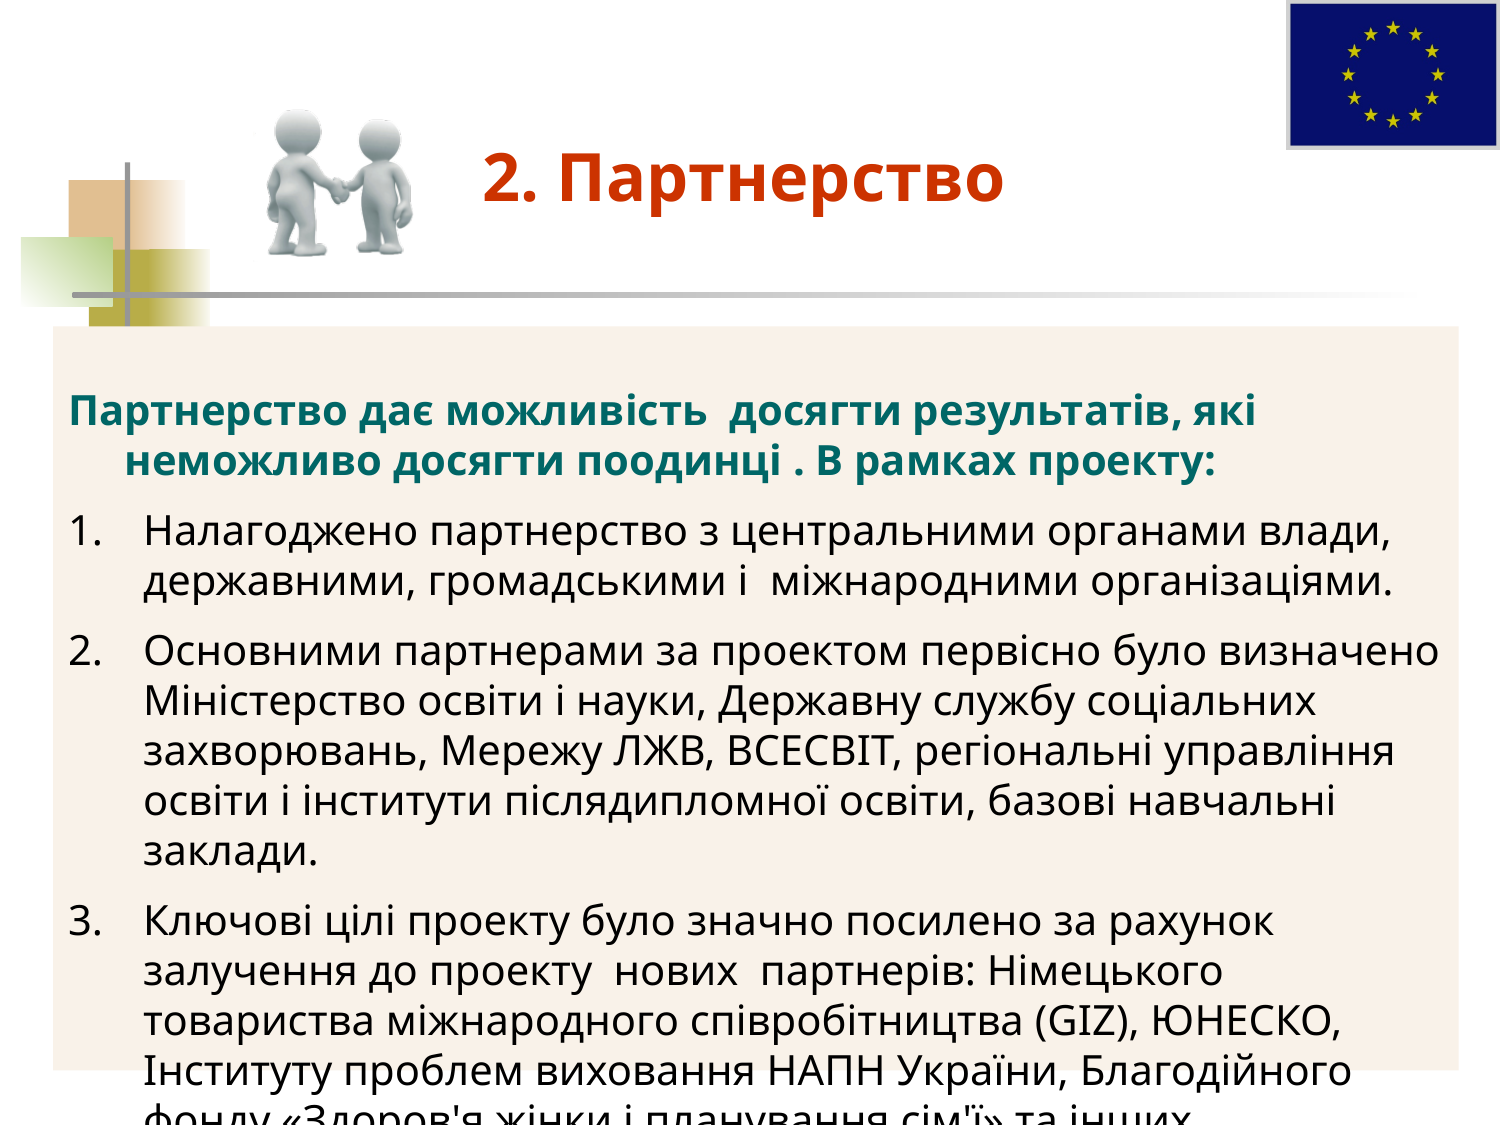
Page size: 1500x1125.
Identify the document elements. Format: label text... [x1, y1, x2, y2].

picture [253, 101, 420, 263]
picture [1285, 0, 1500, 150]
text_box Партнерство дає можливість досягти результатів, які неможливо досягти поодинці . В рамках проекту: Налагоджено партнерство з центральними органами влади, державними, громадськими і міжнародними організаціями. Основними партнерами за проектом первісно було визначено Міністерство освіти і науки, Державну службу соціальних захворювань, Мережу ЛЖВ, ВСЕСВІТ, регіональні управління освіти і інститути післядипломної освіти, базові навчальні заклади. Ключові цілі проекту було значно посилено за рахунок залучення до проекту нових партнерів: Німецького товариства міжнародного співробітництва (GIZ), ЮНЕСКО, Інституту проблем виховання НАПН України, Благодійного фонду «Здоров'я жінки і планування сім'ї» та інших. [53, 326, 1459, 1071]
text_box [194, 30, 1500, 279]
text_box 2. Партнерство [230, 54, 1259, 223]
